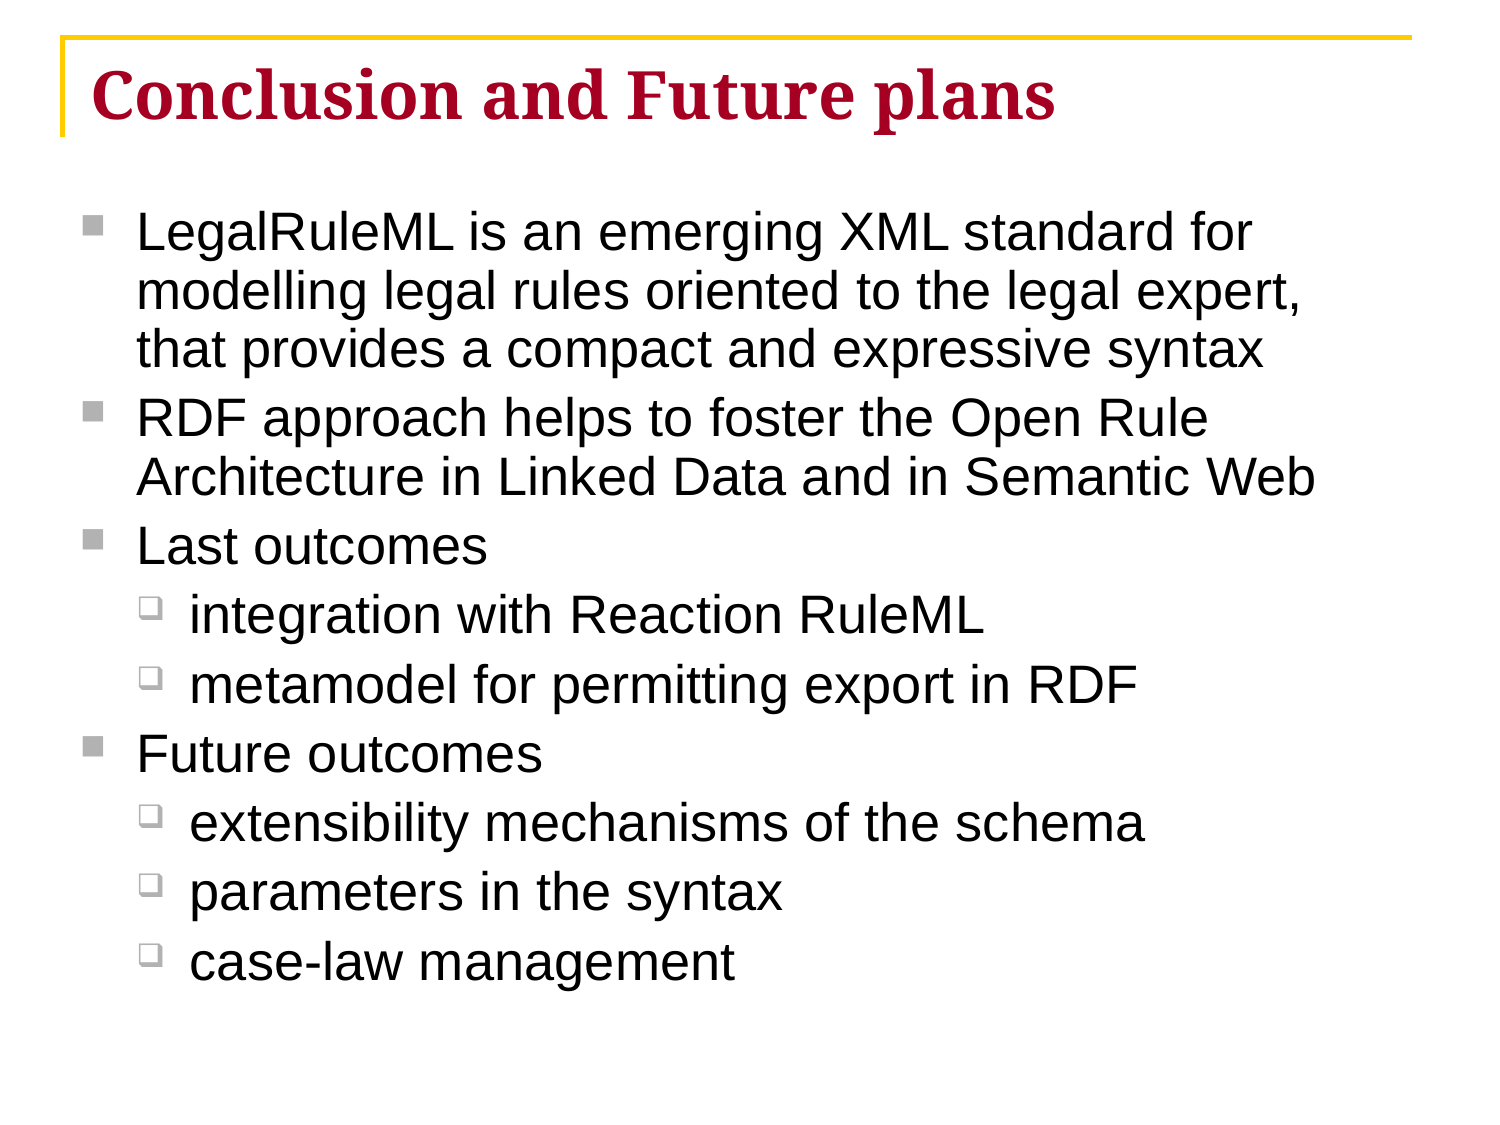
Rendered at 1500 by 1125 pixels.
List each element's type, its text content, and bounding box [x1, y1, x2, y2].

list LegalRuleML is an emerging XML standard for modelling legal rules oriented to the legal expert, that provides a compact and expressive syntax RDF approach helps to foster the Open Rule Architecture in Linked Data and in Semantic Web Last outcomes integration with Reaction RuleML metamodel for permitting export in RDF Future outcomes extensibility mechanisms of the schema parameters in the syntax case-law management [64, 196, 1412, 1083]
title Conclusion and Future plans [75, 45, 1425, 233]
